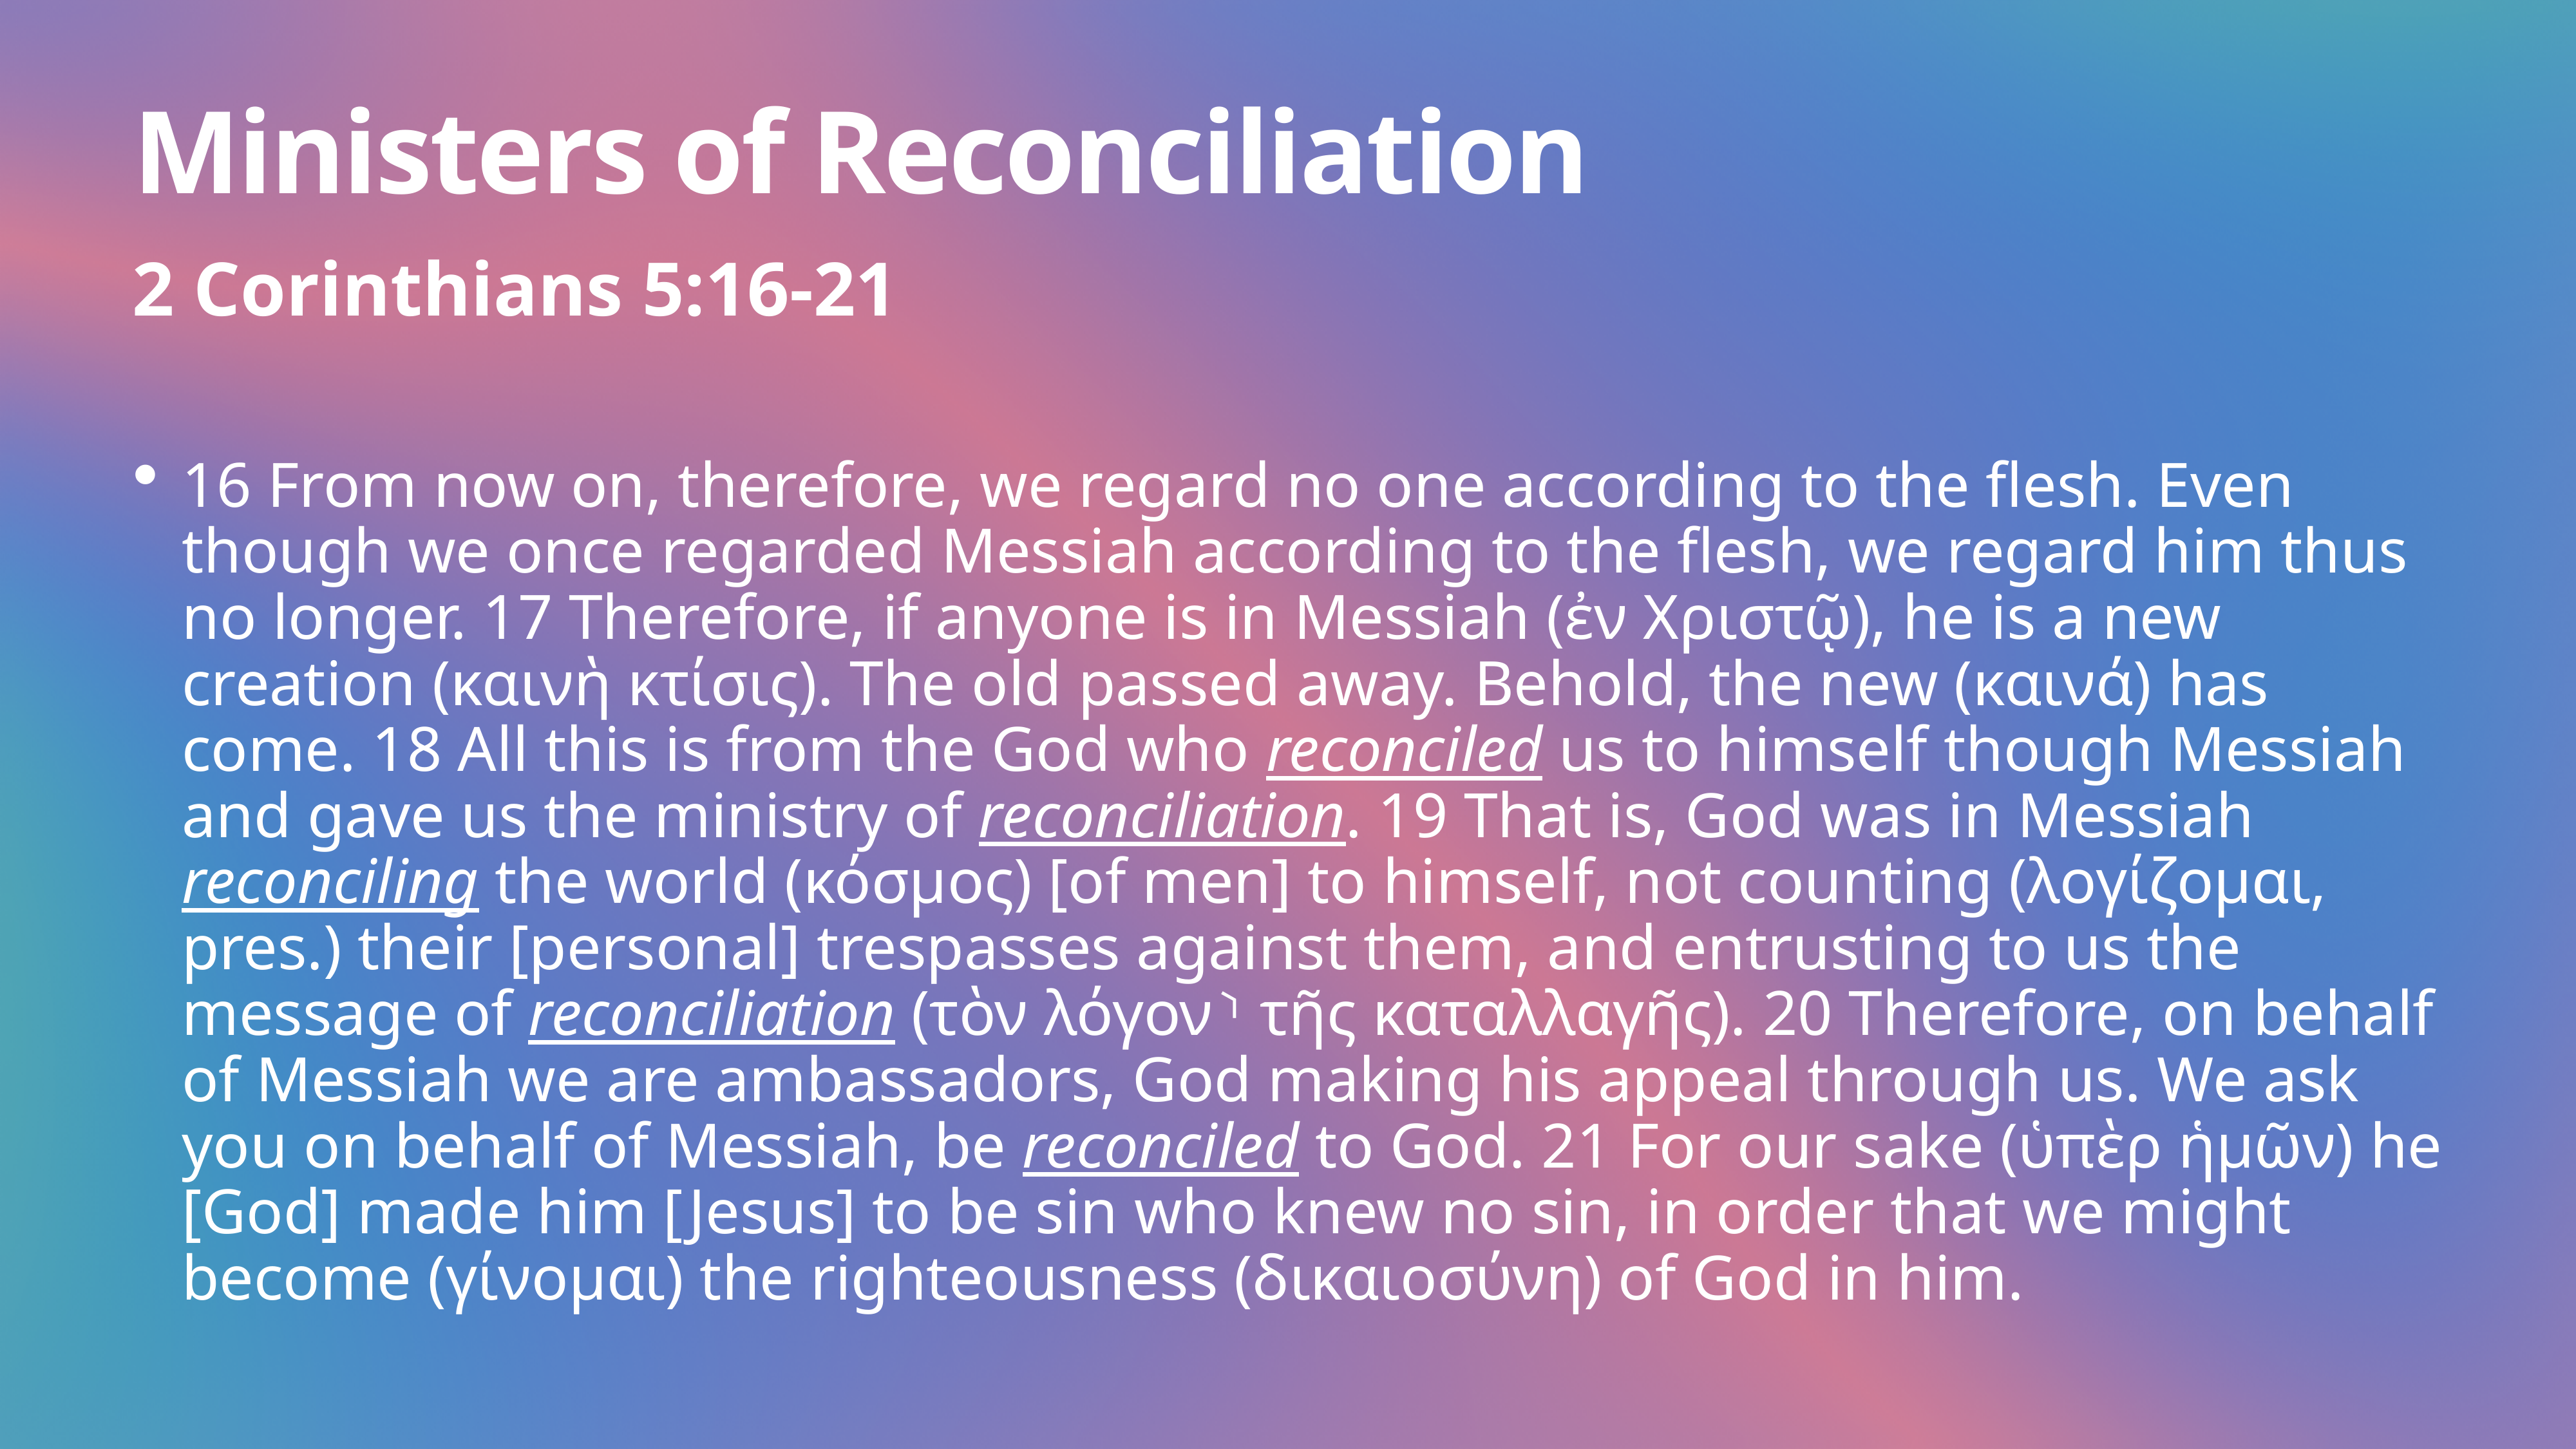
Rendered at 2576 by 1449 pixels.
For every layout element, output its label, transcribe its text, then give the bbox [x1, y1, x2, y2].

picture [0, 0, 2576, 1449]
list 2 Corinthians 5:16-21 [127, 236, 2449, 337]
title Ministers of Reconciliation [127, 100, 2449, 236]
list 16 From now on, therefore, we regard no one according to the flesh. Even though we once regarded Messiah according to the flesh, we regard him thus no longer. 17 Therefore, if anyone is in Messiah (ἐν Χριστῷ), he is a new creation (καινὴ κτίσις). The old passed away. Behold, the new (καινά) has come. 18 All this is from the God who reconciled us to himself though Messiah and gave us the ministry of reconciliation. 19 That is, God was in Messiah reconciling the world (κόσμος) [of men] to himself, not counting (λογίζομαι, pres.) their [personal] trespasses against them, and entrusting to us the message of reconciliation (τὸν λόγον⸃ τῆς καταλλαγῆς). 20 Therefore, on behalf of Messiah we are ambassadors, God making his appeal through us. We ask you on behalf of Messiah, be reconciled to God. 21 For our sake (ὑπὲρ ἡμῶν) he [God] made him [Jesus] to be sin who knew no sin, in order that we might become (γίνομαι) the righteousness (δικαιοσύνη) of God in him. [127, 448, 2449, 1321]
